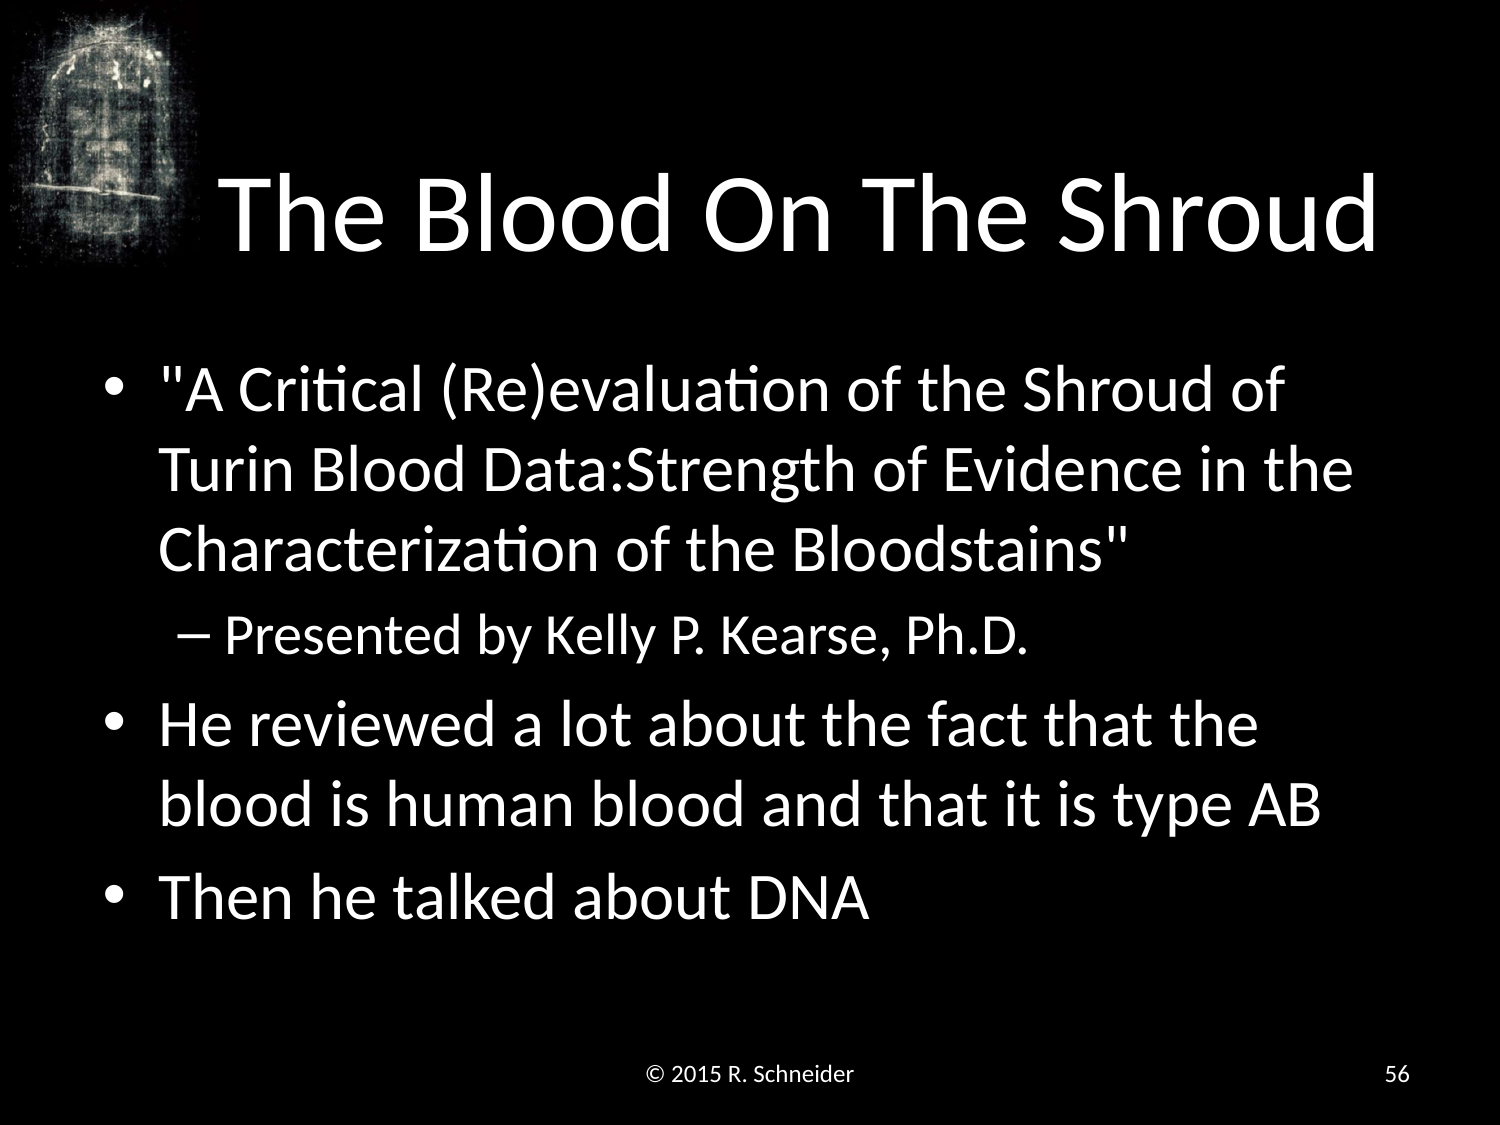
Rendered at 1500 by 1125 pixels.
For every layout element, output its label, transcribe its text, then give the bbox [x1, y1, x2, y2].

title The Blood On The Shroud [125, 112, 1475, 300]
slide_number 56 [1074, 1042, 1425, 1103]
footer © 2015 R. Schneider [512, 1042, 988, 1103]
list "A Critical (Re)evaluation of the Shroud of Turin Blood Data:Strength of Evidence in the Characterization of the Bloodstains" Presented by Kelly P. Kearse, Ph.D. He reviewed a lot about the fact that the blood is human blood and that it is type AB Then he talked about DNA [87, 337, 1438, 1080]
picture [0, 0, 200, 267]
